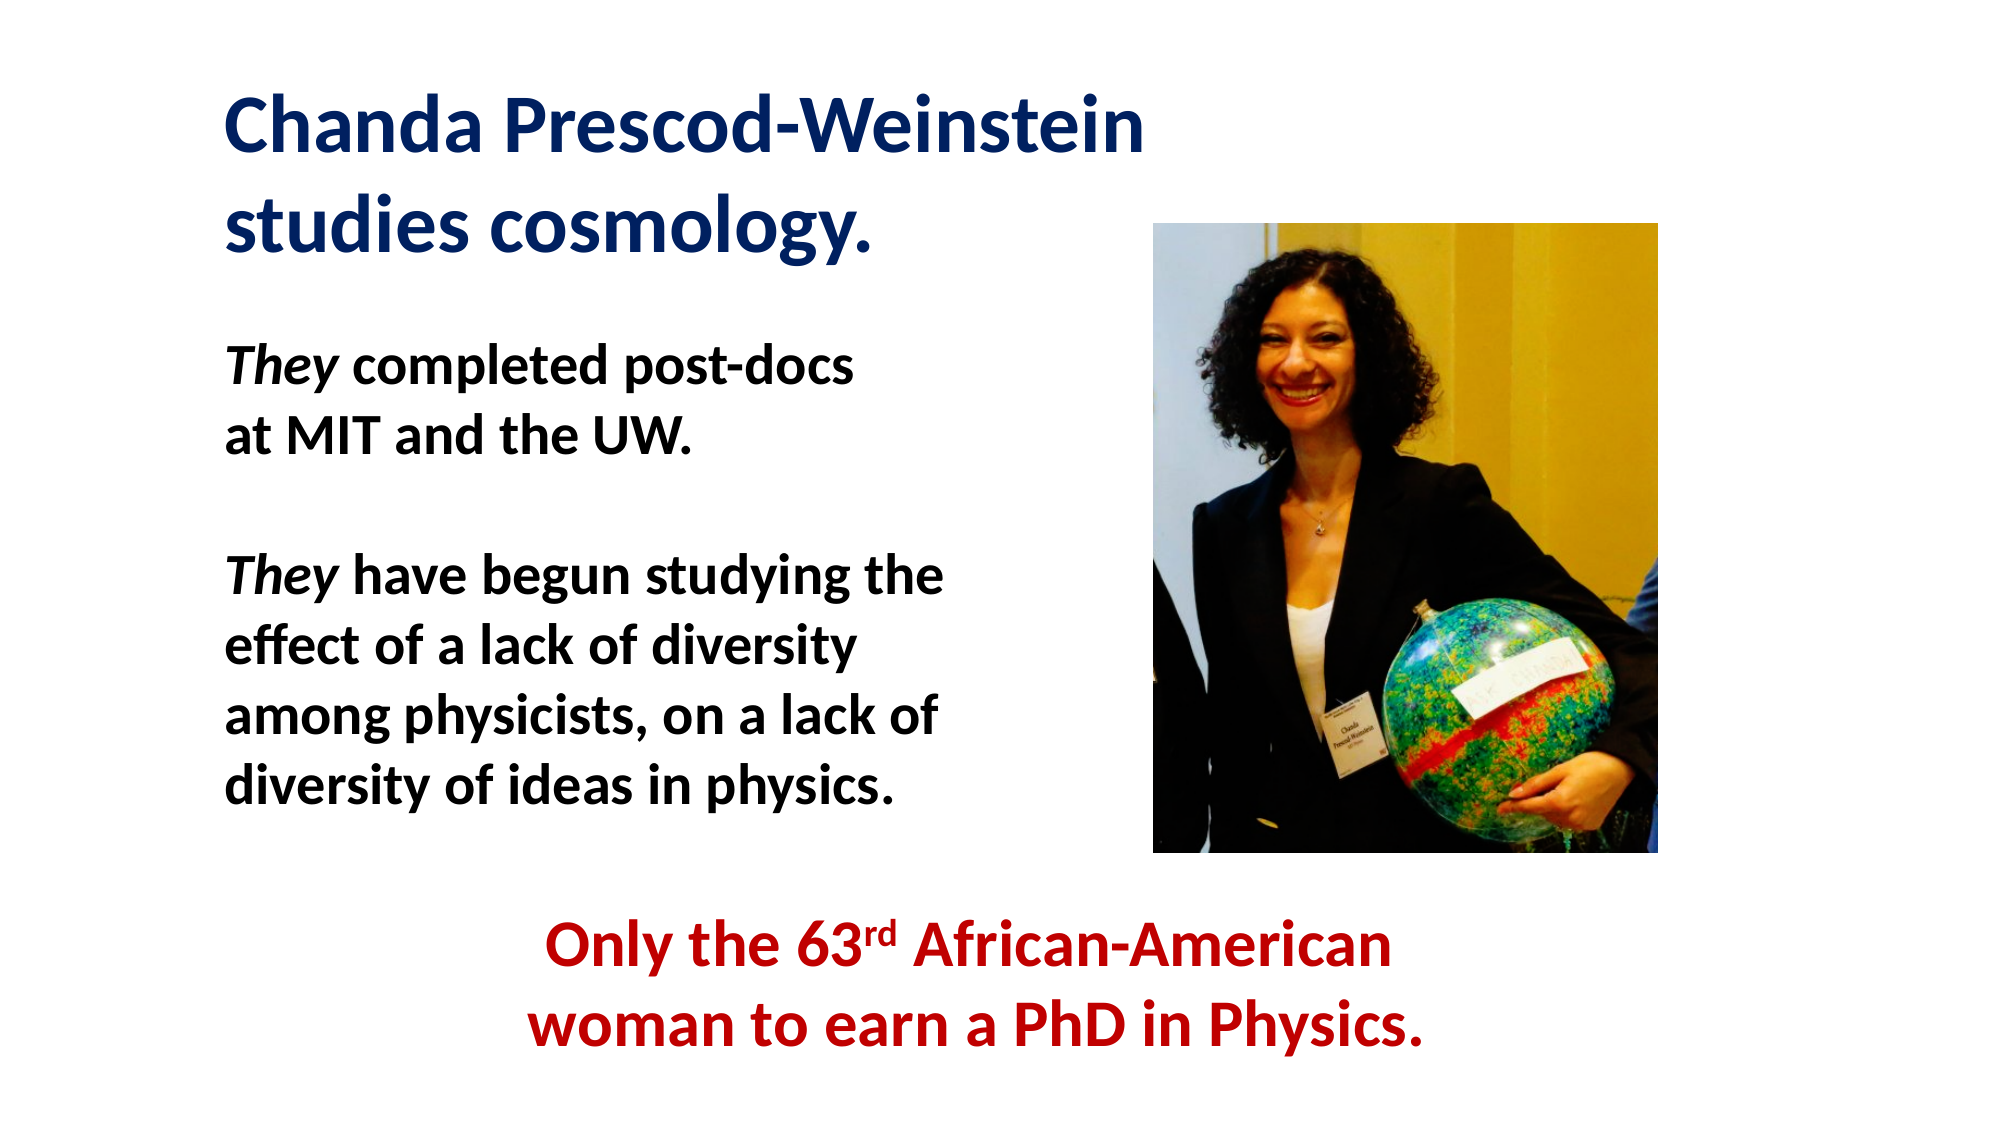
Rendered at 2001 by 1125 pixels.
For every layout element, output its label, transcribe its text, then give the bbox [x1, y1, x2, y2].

text_box They completed post-docs at MIT and the UW. They have begun studying the effect of a lack of diversity among physicists, on a lack of diversity of ideas in physics. [209, 319, 977, 929]
picture [1153, 223, 1658, 853]
text_box Chanda Prescod-Weinstein studies cosmology. [209, 61, 1298, 277]
text_box Only the 63rd African-American woman to earn a PhD in Physics. [493, 892, 1461, 1113]
